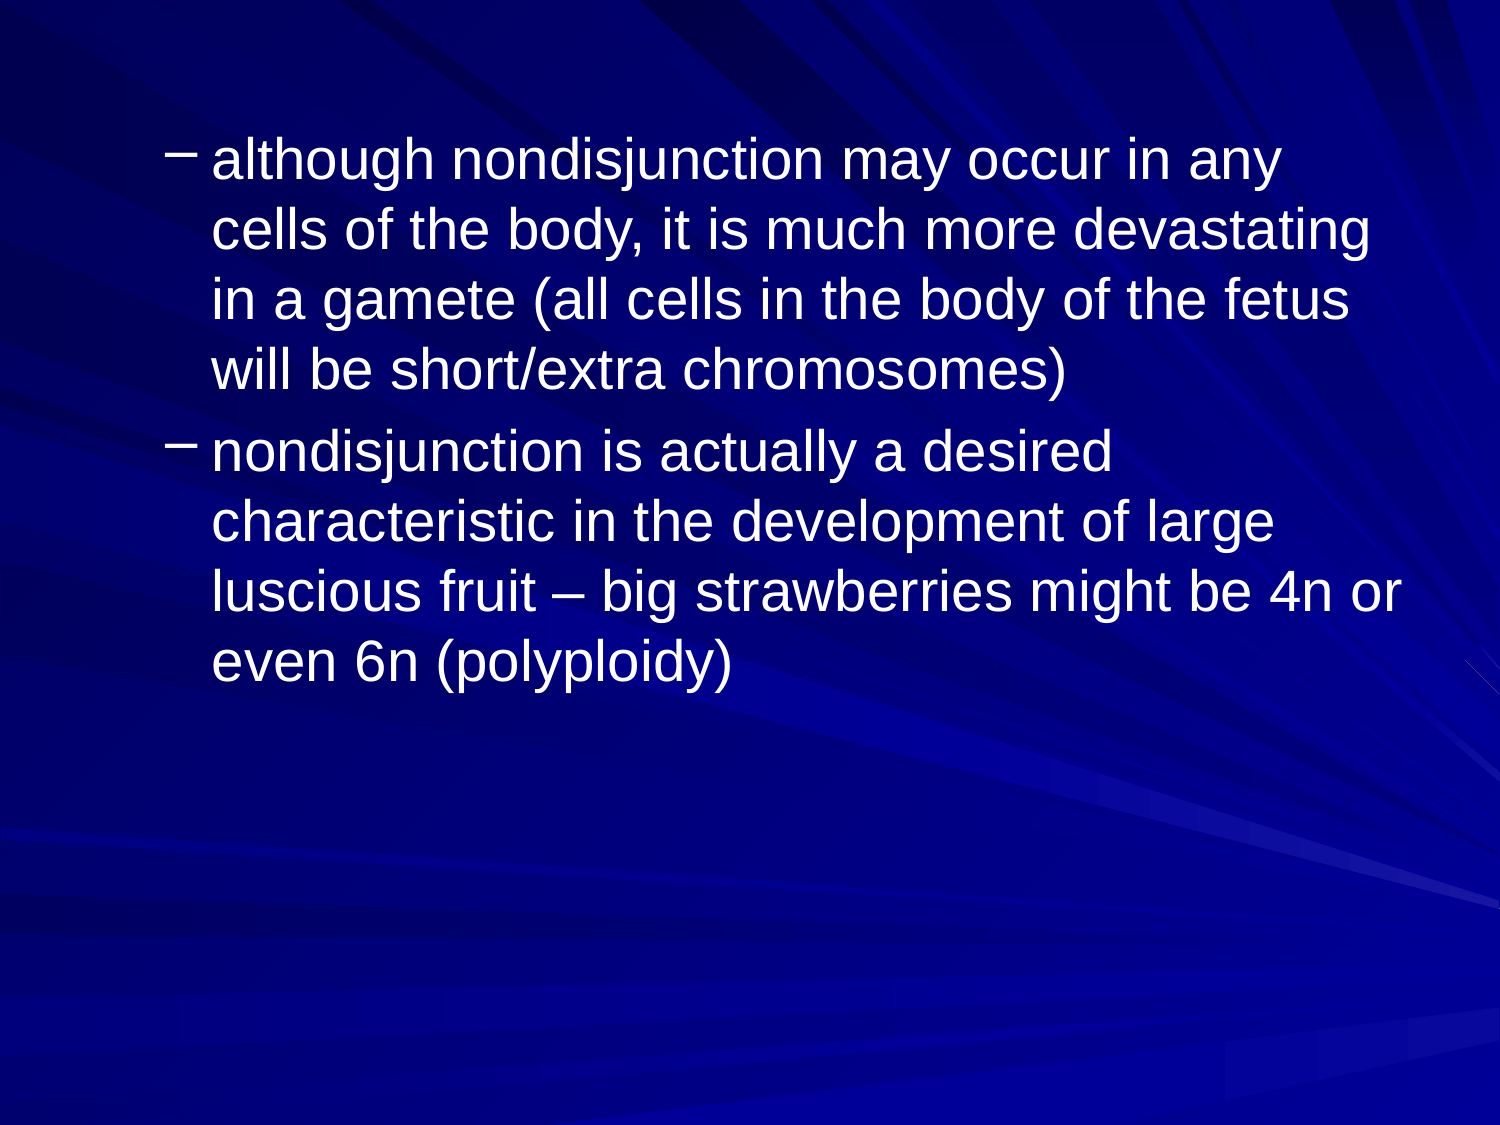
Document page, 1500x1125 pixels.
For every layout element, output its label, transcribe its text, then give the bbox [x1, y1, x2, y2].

list although nondisjunction may occur in any cells of the body, it is much more devastating in a gamete (all cells in the body of the fetus will be short/extra chromosomes) nondisjunction is actually a desired characteristic in the development of large luscious fruit – big strawberries might be 4n or even 6n (polyploidy) [74, 113, 1426, 1006]
